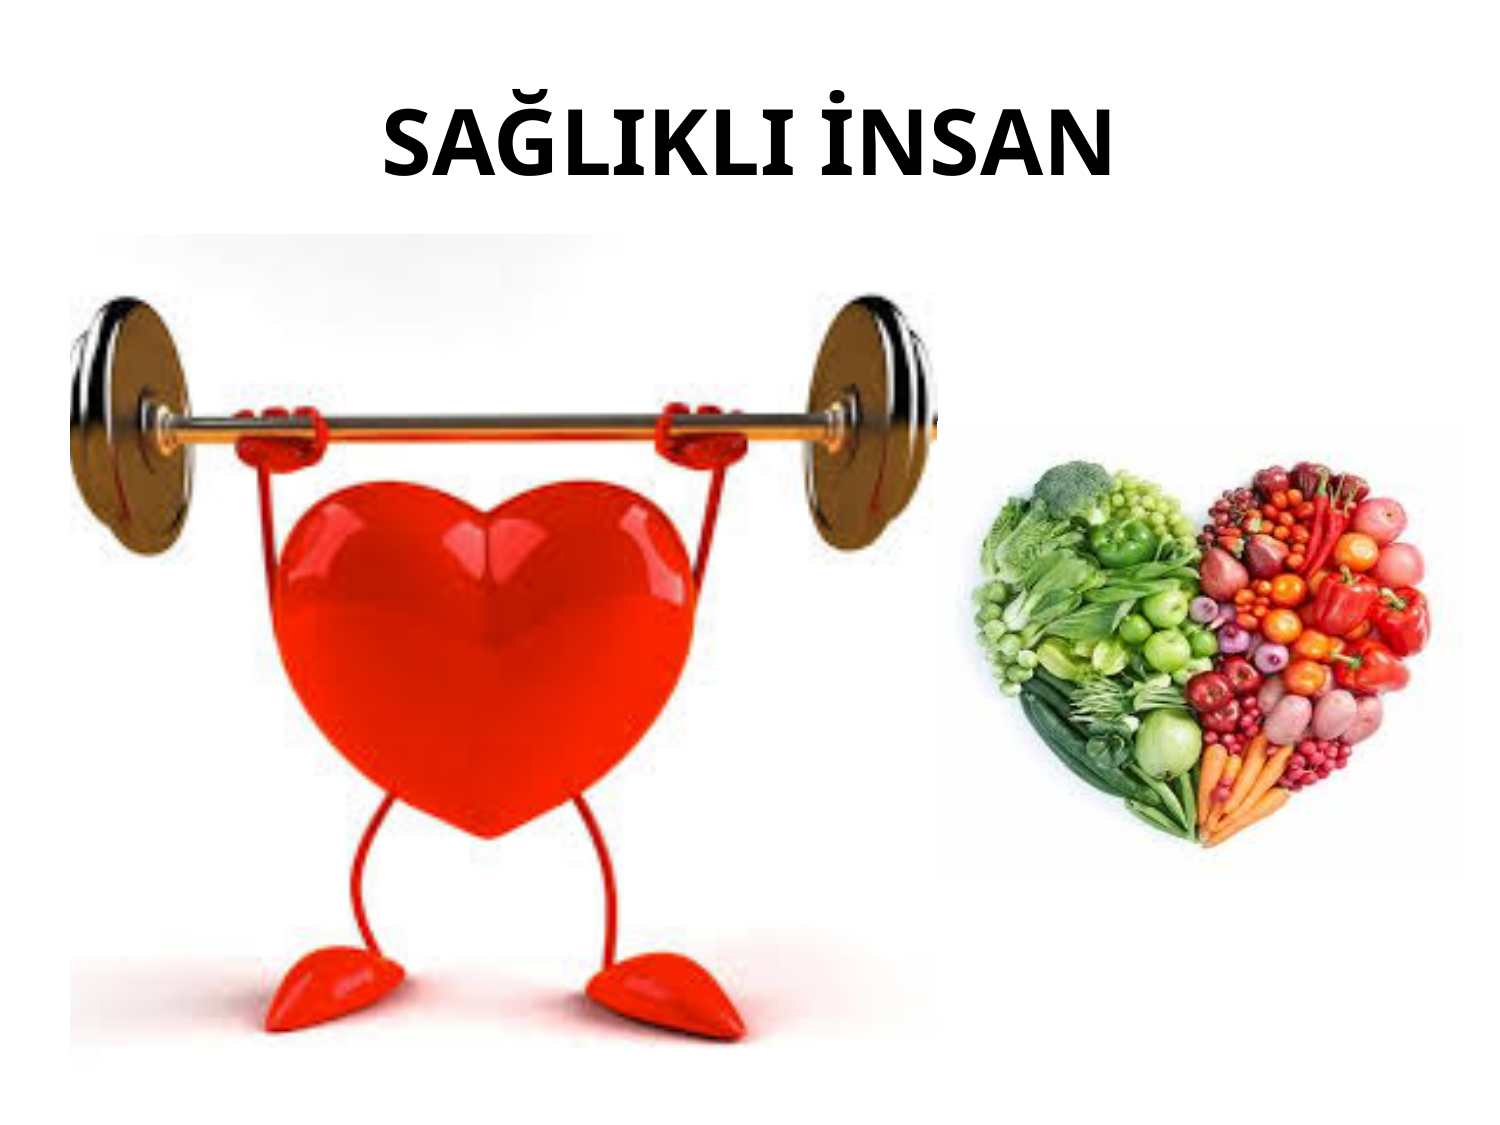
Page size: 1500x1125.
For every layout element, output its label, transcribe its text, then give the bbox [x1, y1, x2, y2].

title SAĞLIKLI İNSAN [75, 45, 1425, 233]
picture [70, 234, 1466, 1079]
